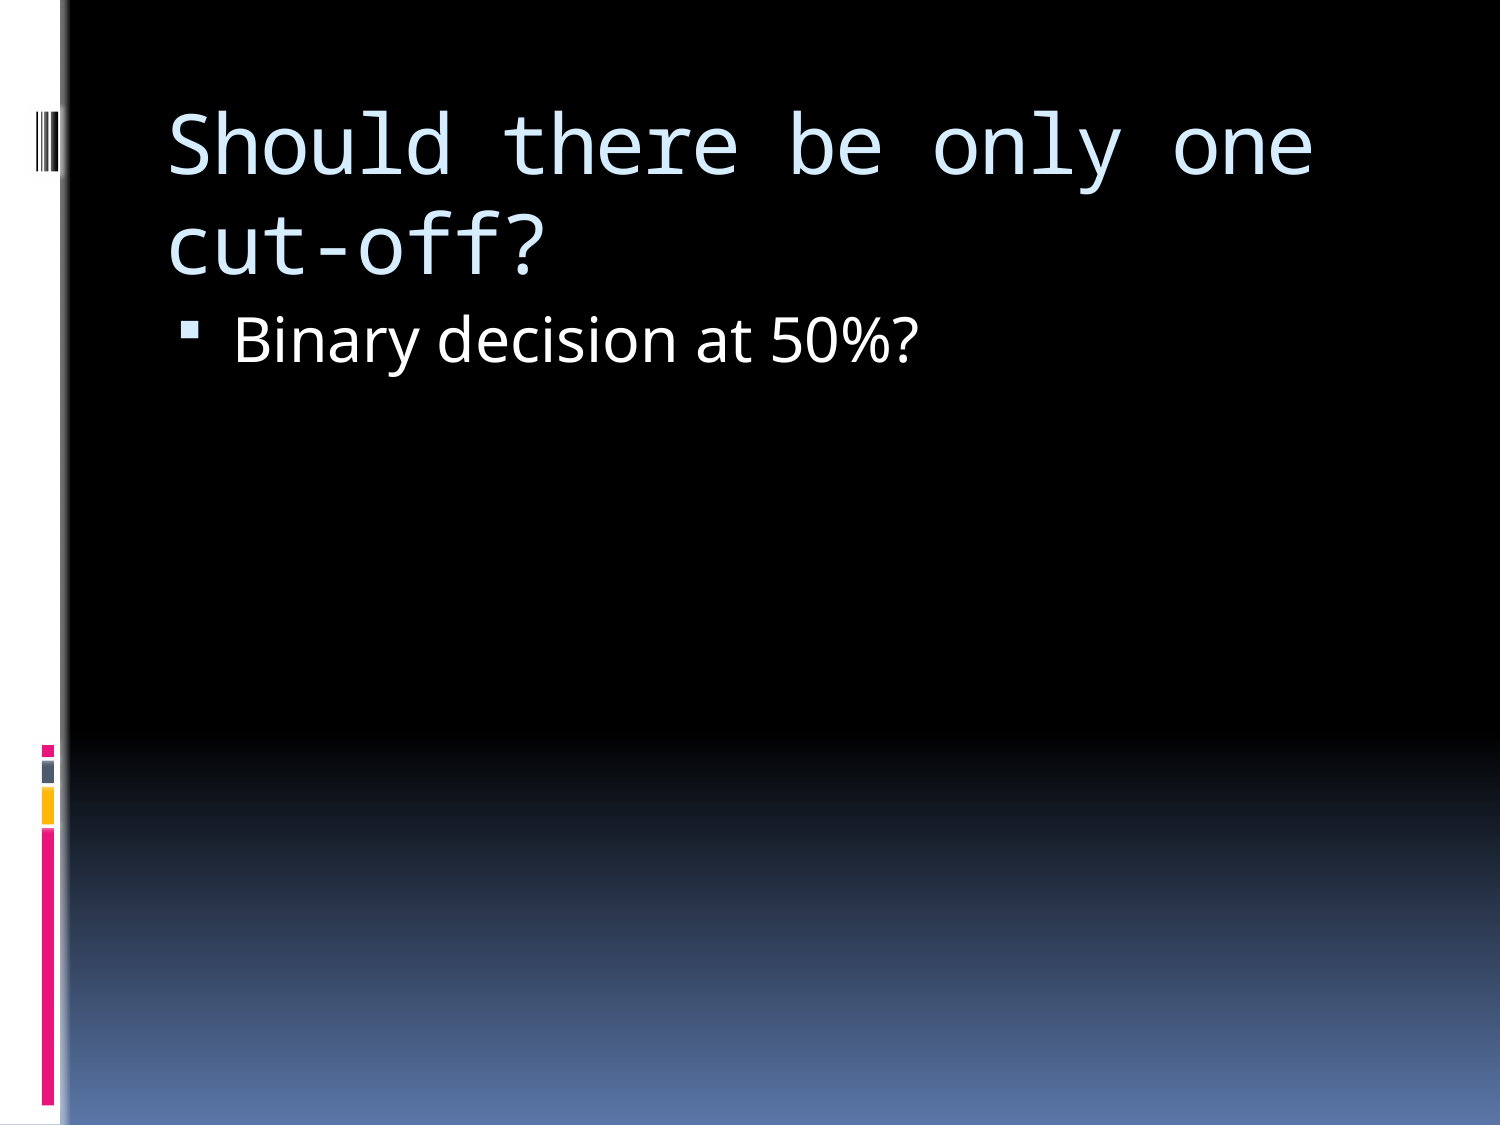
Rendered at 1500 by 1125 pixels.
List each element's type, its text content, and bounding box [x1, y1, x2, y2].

title Should there be only one cut-off? [150, 83, 1425, 234]
list Binary decision at 50%? [150, 292, 1425, 1043]
